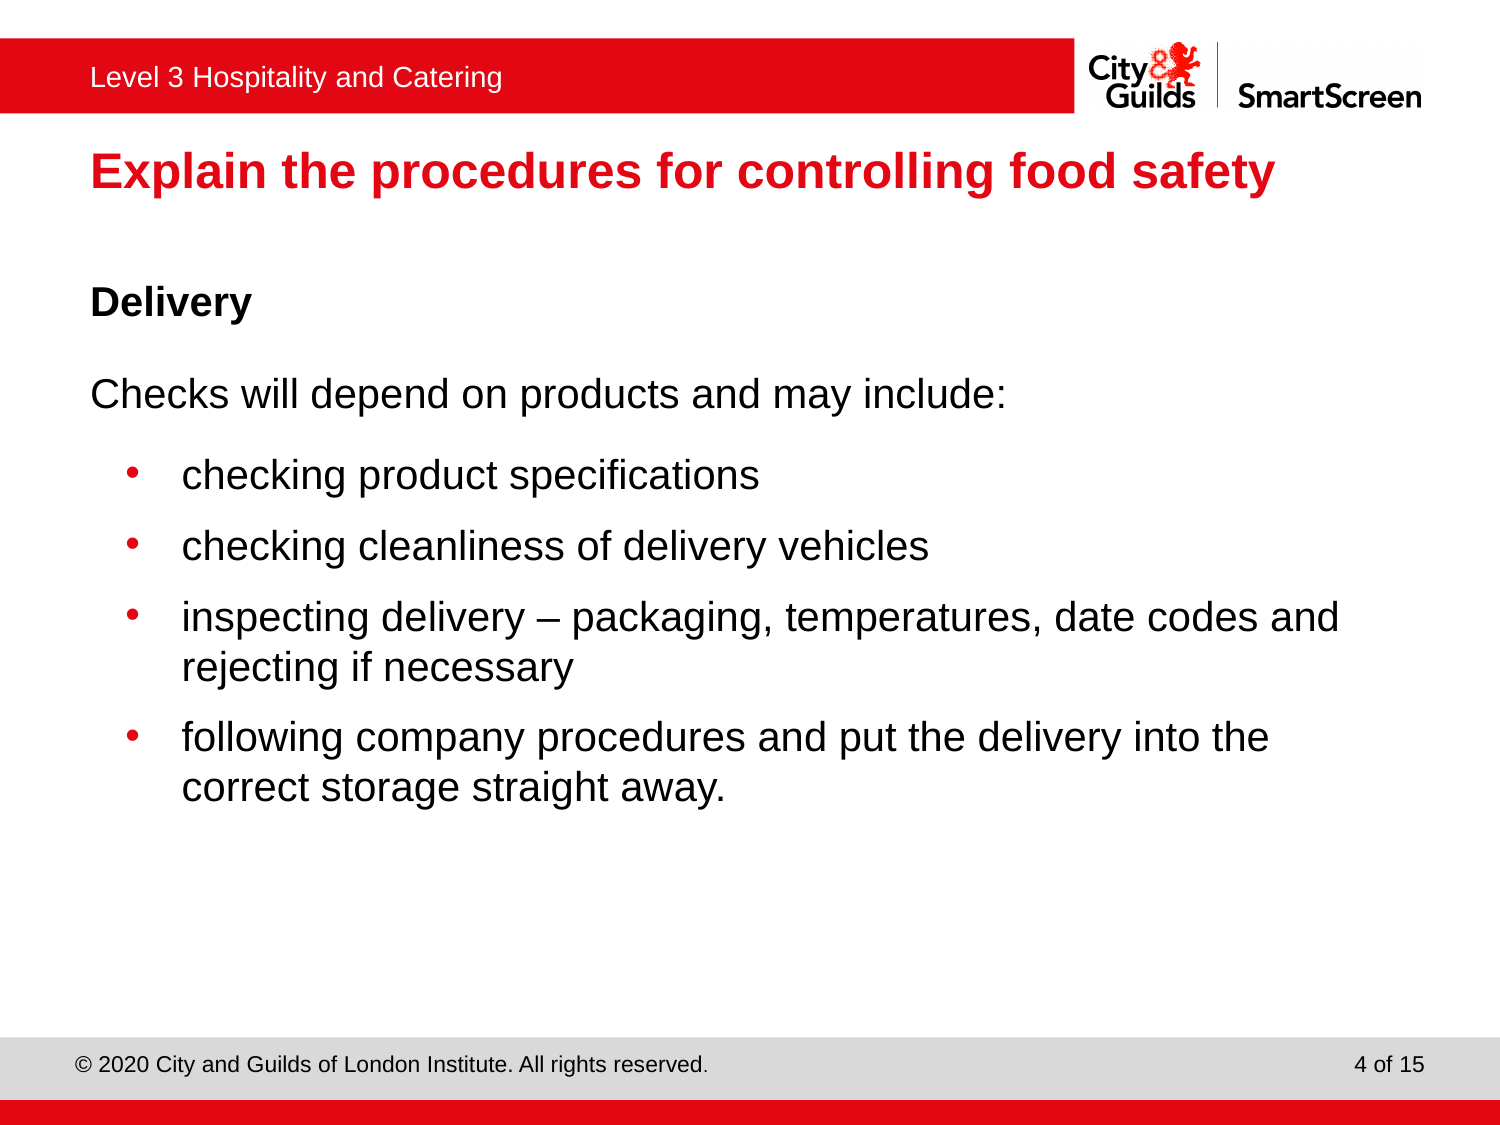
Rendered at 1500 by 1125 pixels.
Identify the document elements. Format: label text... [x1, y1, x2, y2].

picture [1089, 42, 1421, 108]
list Delivery Checks will depend on products and may include: checking product specifications checking cleanliness of delivery vehicles inspecting delivery – packaging, temperatures, date codes and rejecting if necessary following company procedures and put the delivery into the correct storage straight away. [74, 266, 1426, 1048]
title Explain the procedures for controlling food safety [74, 137, 1424, 201]
